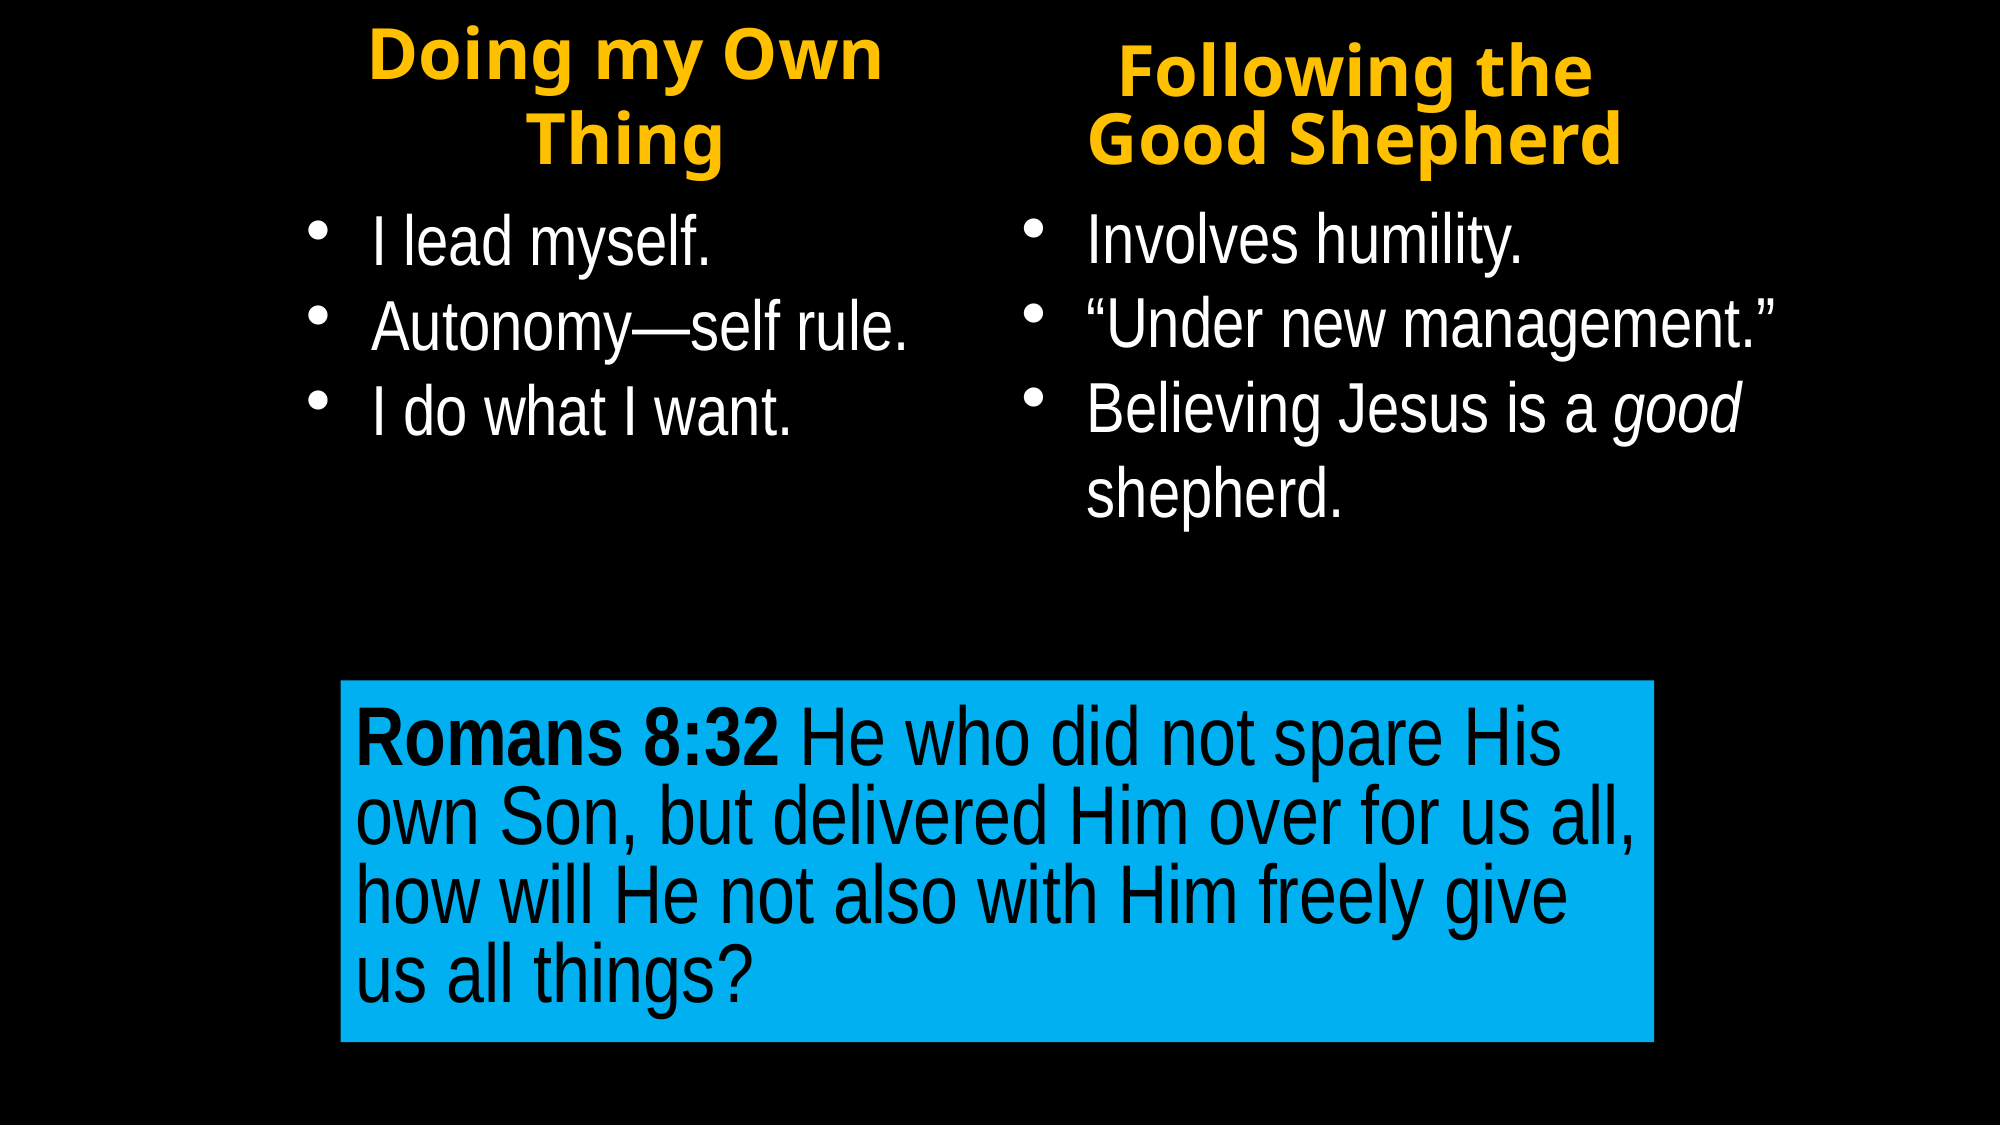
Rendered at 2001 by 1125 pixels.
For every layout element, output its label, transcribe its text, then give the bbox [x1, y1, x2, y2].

text_box Involves humility. “Under new management.” Believing Jesus is a good shepherd. [1003, 184, 1800, 1098]
list I lead myself. Autonomy—self rule. I do what I want. [287, 187, 977, 1100]
text_box Following the Good Shepherd [1017, 47, 1695, 173]
title Doing my Own Thing [287, 24, 965, 163]
text_box Romans 8:32 He who did not spare His own Son, but delivered Him over for us all, how will He not also with Him freely give us all things? [339, 679, 1656, 1044]
